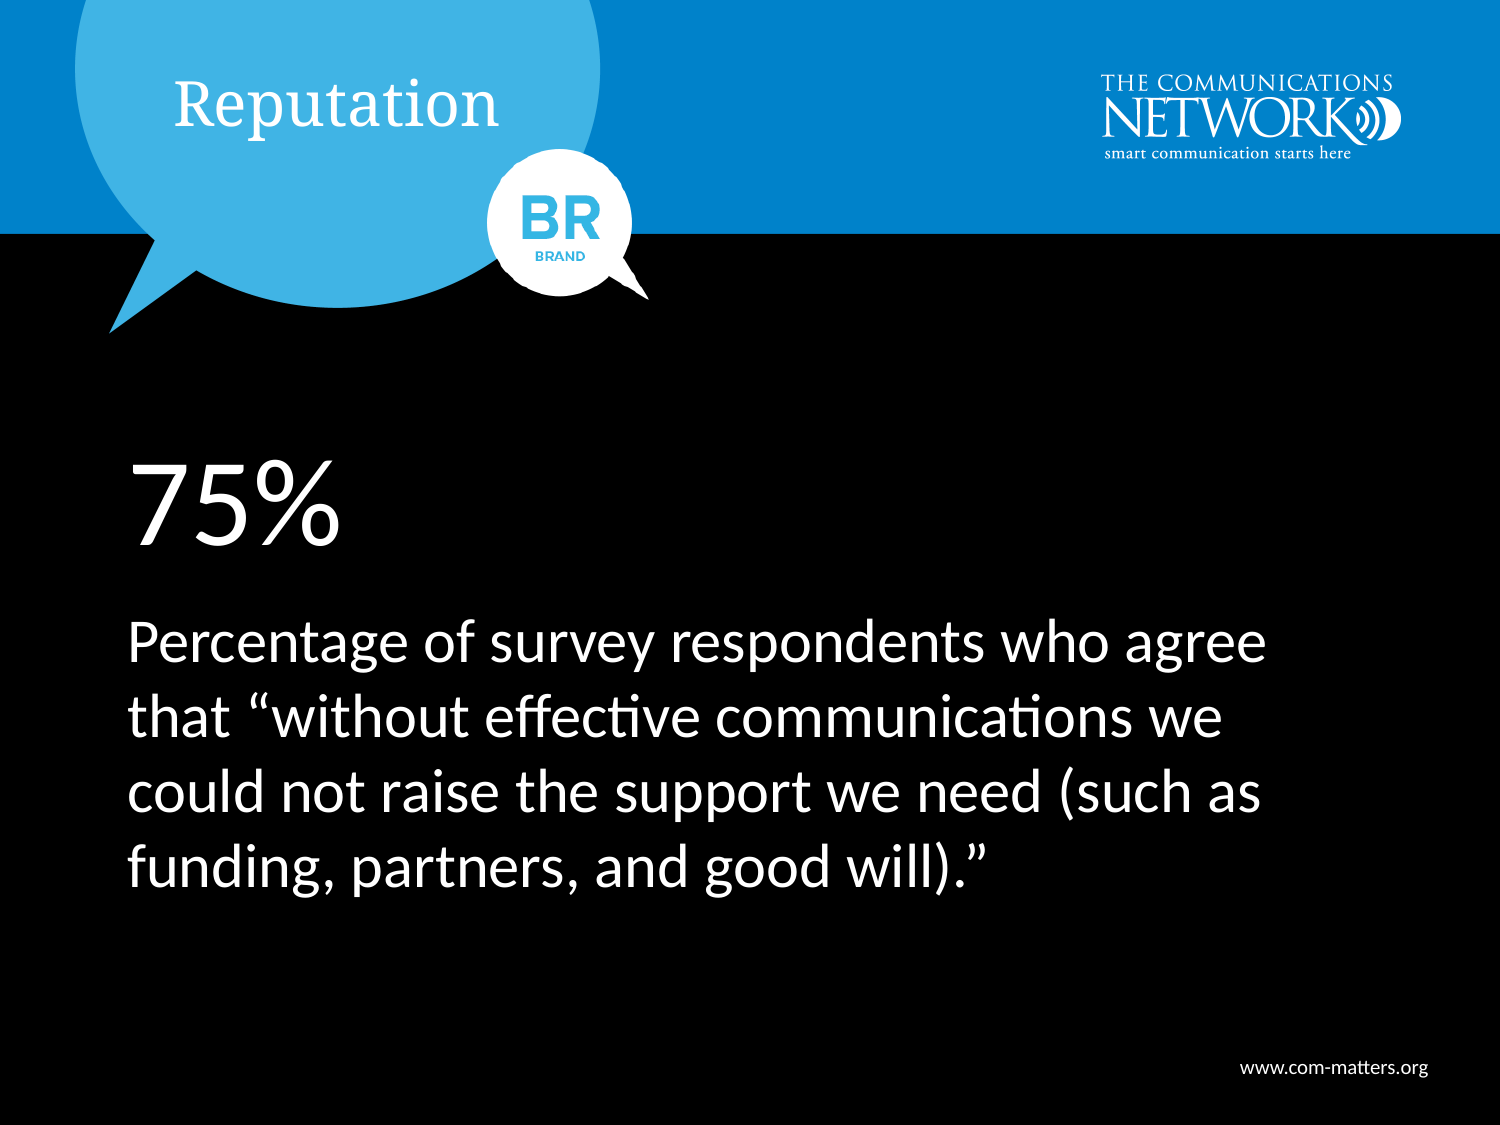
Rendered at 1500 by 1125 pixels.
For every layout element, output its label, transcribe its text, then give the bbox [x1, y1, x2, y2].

text_box 75% Percentage of survey respondents who agree that “without effective communications we could not raise the support we need (such as funding, partners, and good will).” [112, 412, 1319, 907]
picture [0, 0, 1500, 1125]
